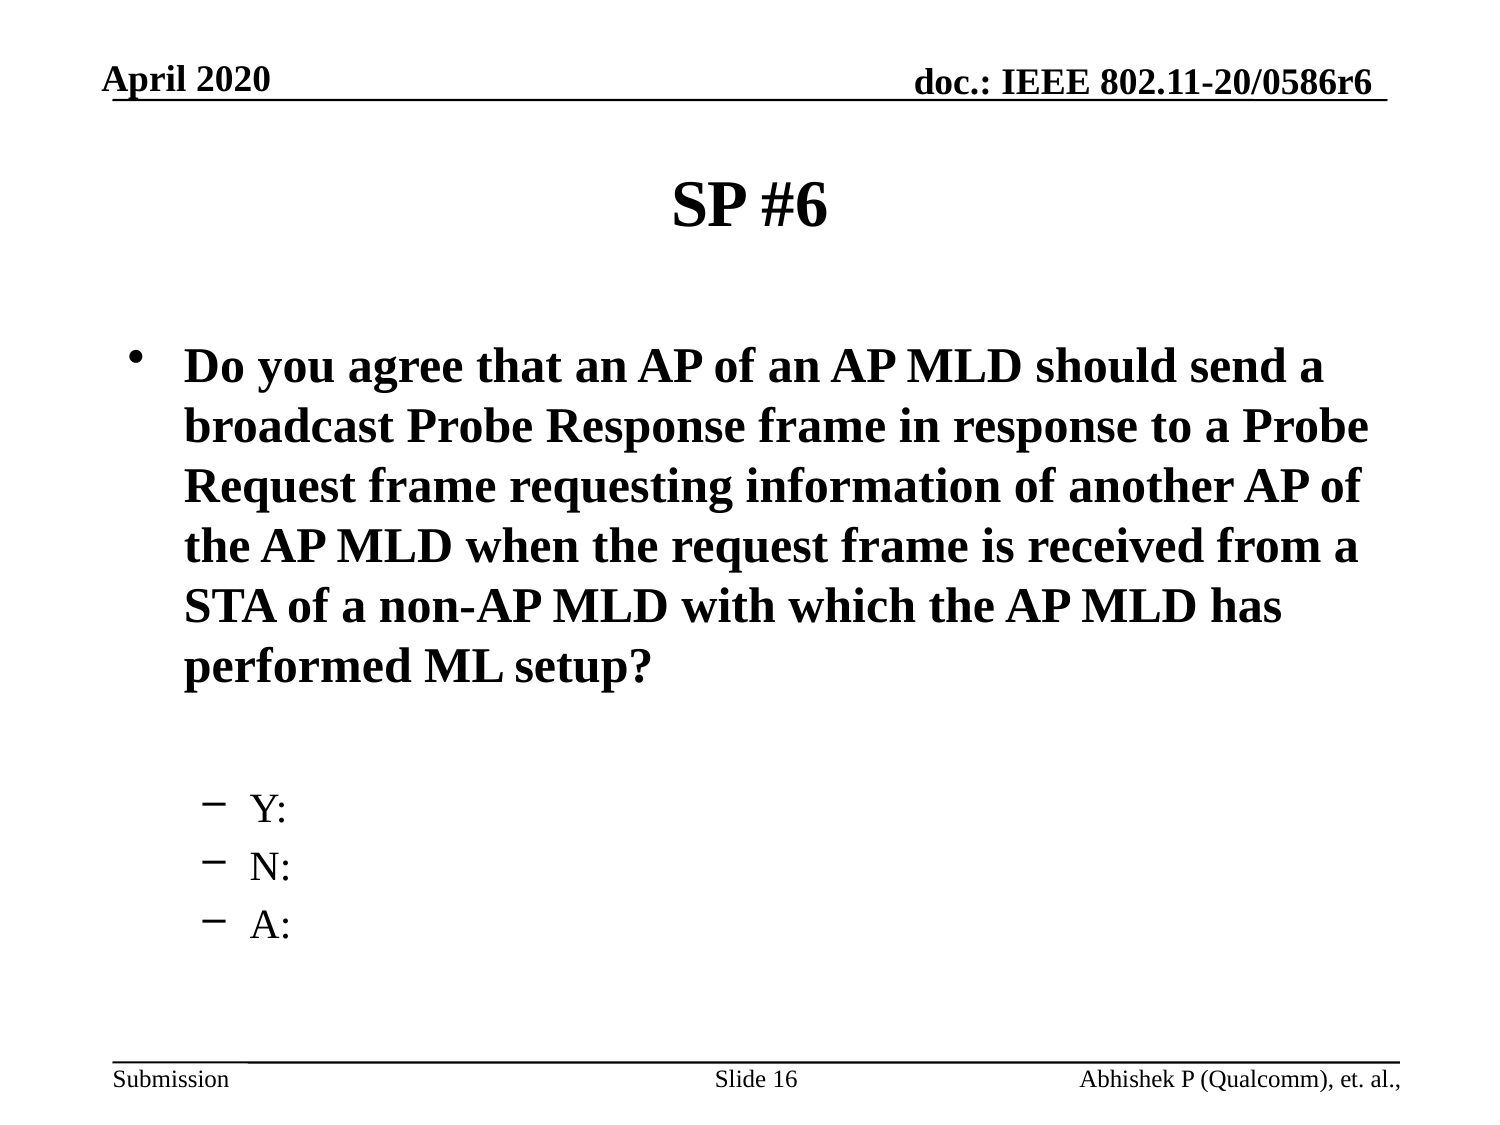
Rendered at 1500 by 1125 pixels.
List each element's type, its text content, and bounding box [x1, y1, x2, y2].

list Do you agree that an AP of an AP MLD should send a broadcast Probe Response frame in response to a Probe Request frame requesting information of another AP of the AP MLD when the request frame is received from a STA of a non-AP MLD with which the AP MLD has performed ML setup? Y: N: A: [112, 324, 1388, 1052]
title SP #6 [112, 112, 1388, 288]
slide_number Slide 16 [712, 1061, 801, 1093]
footer Abhishek P (Qualcomm), et. al., [949, 1061, 1402, 1093]
